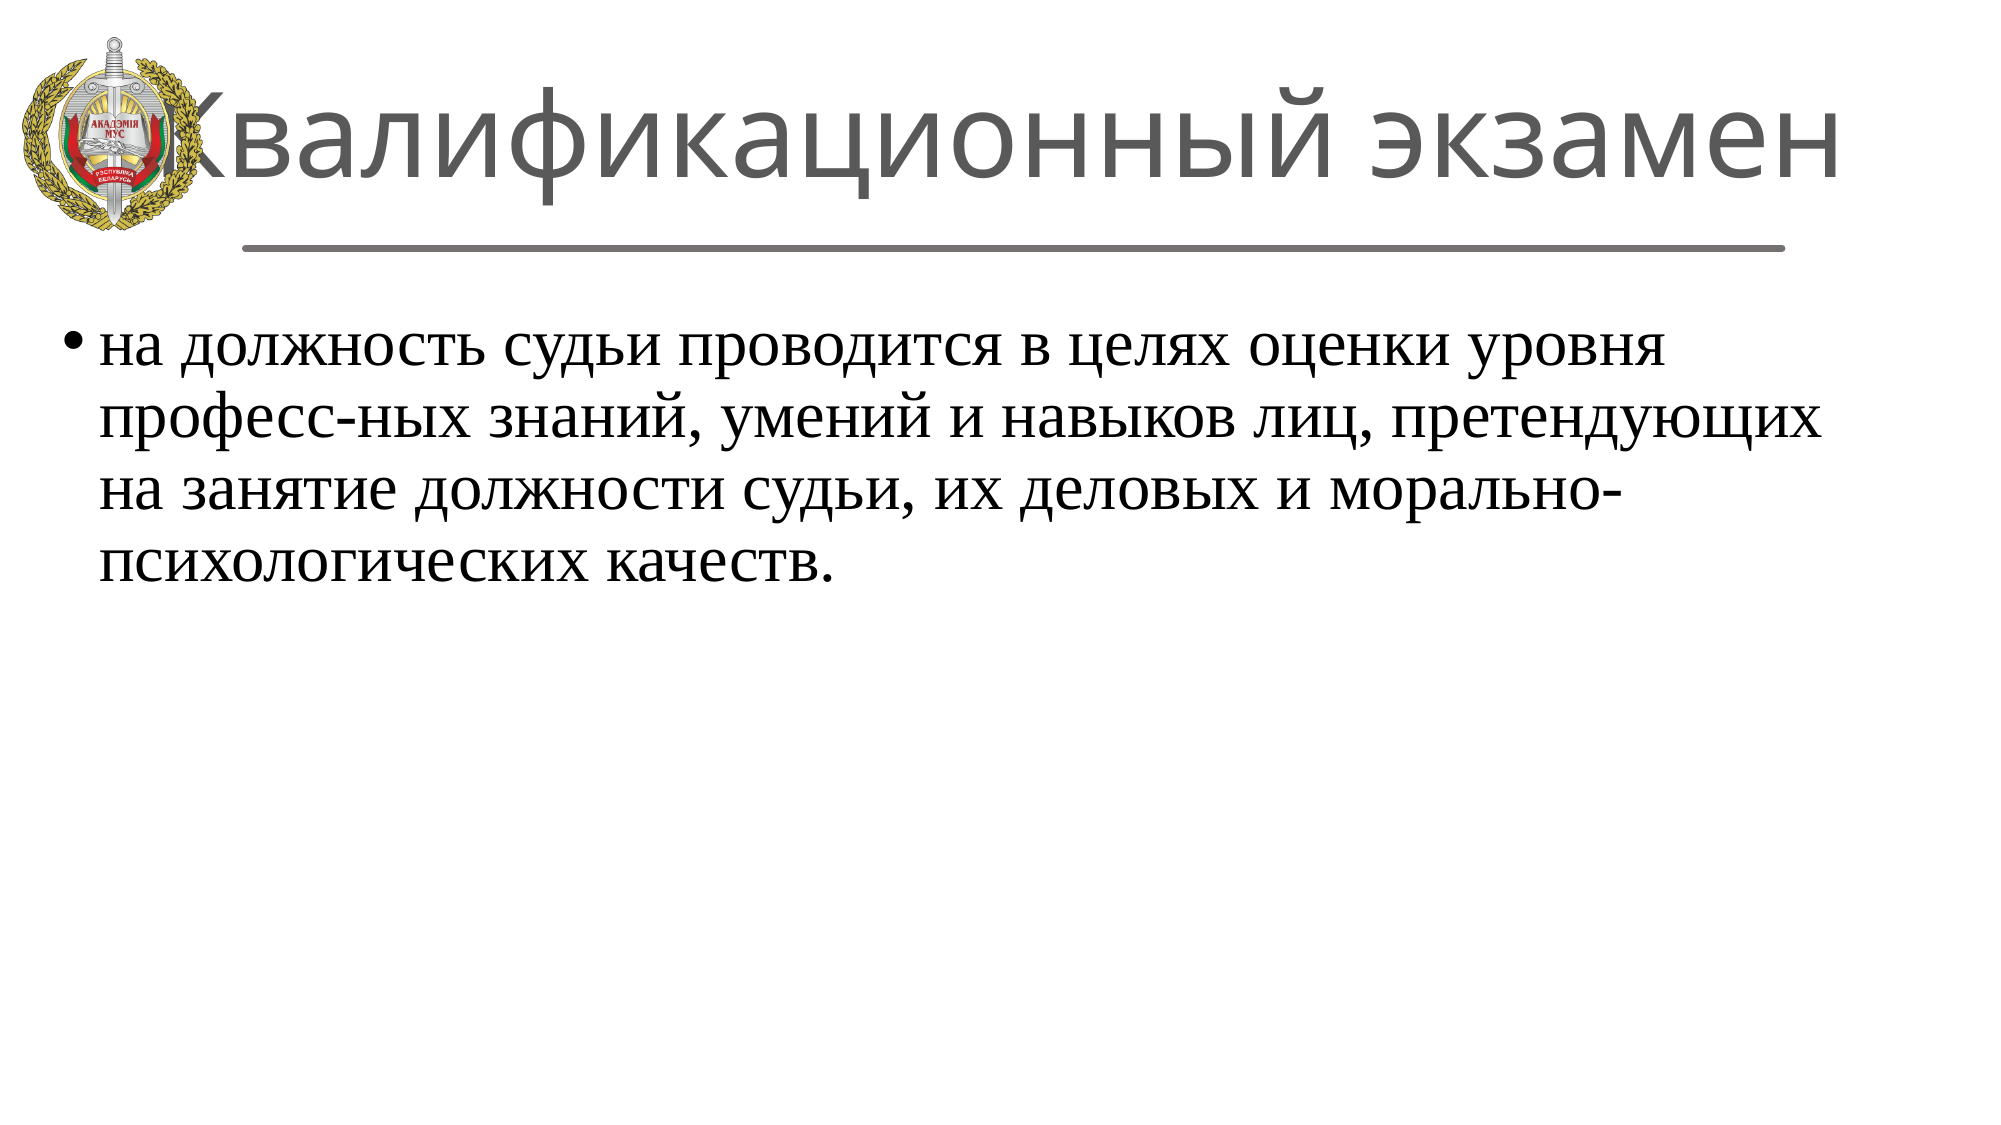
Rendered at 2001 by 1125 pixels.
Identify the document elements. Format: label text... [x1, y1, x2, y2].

title Квалификационный экзамен [137, 30, 1863, 249]
list на должность судьи проводится в целях оценки уровня професс-ных знаний, умений и навыков лиц, претендующих на занятие должности судьи, их деловых и морально-психологических качеств. [46, 299, 1854, 1083]
picture [22, 37, 203, 231]
